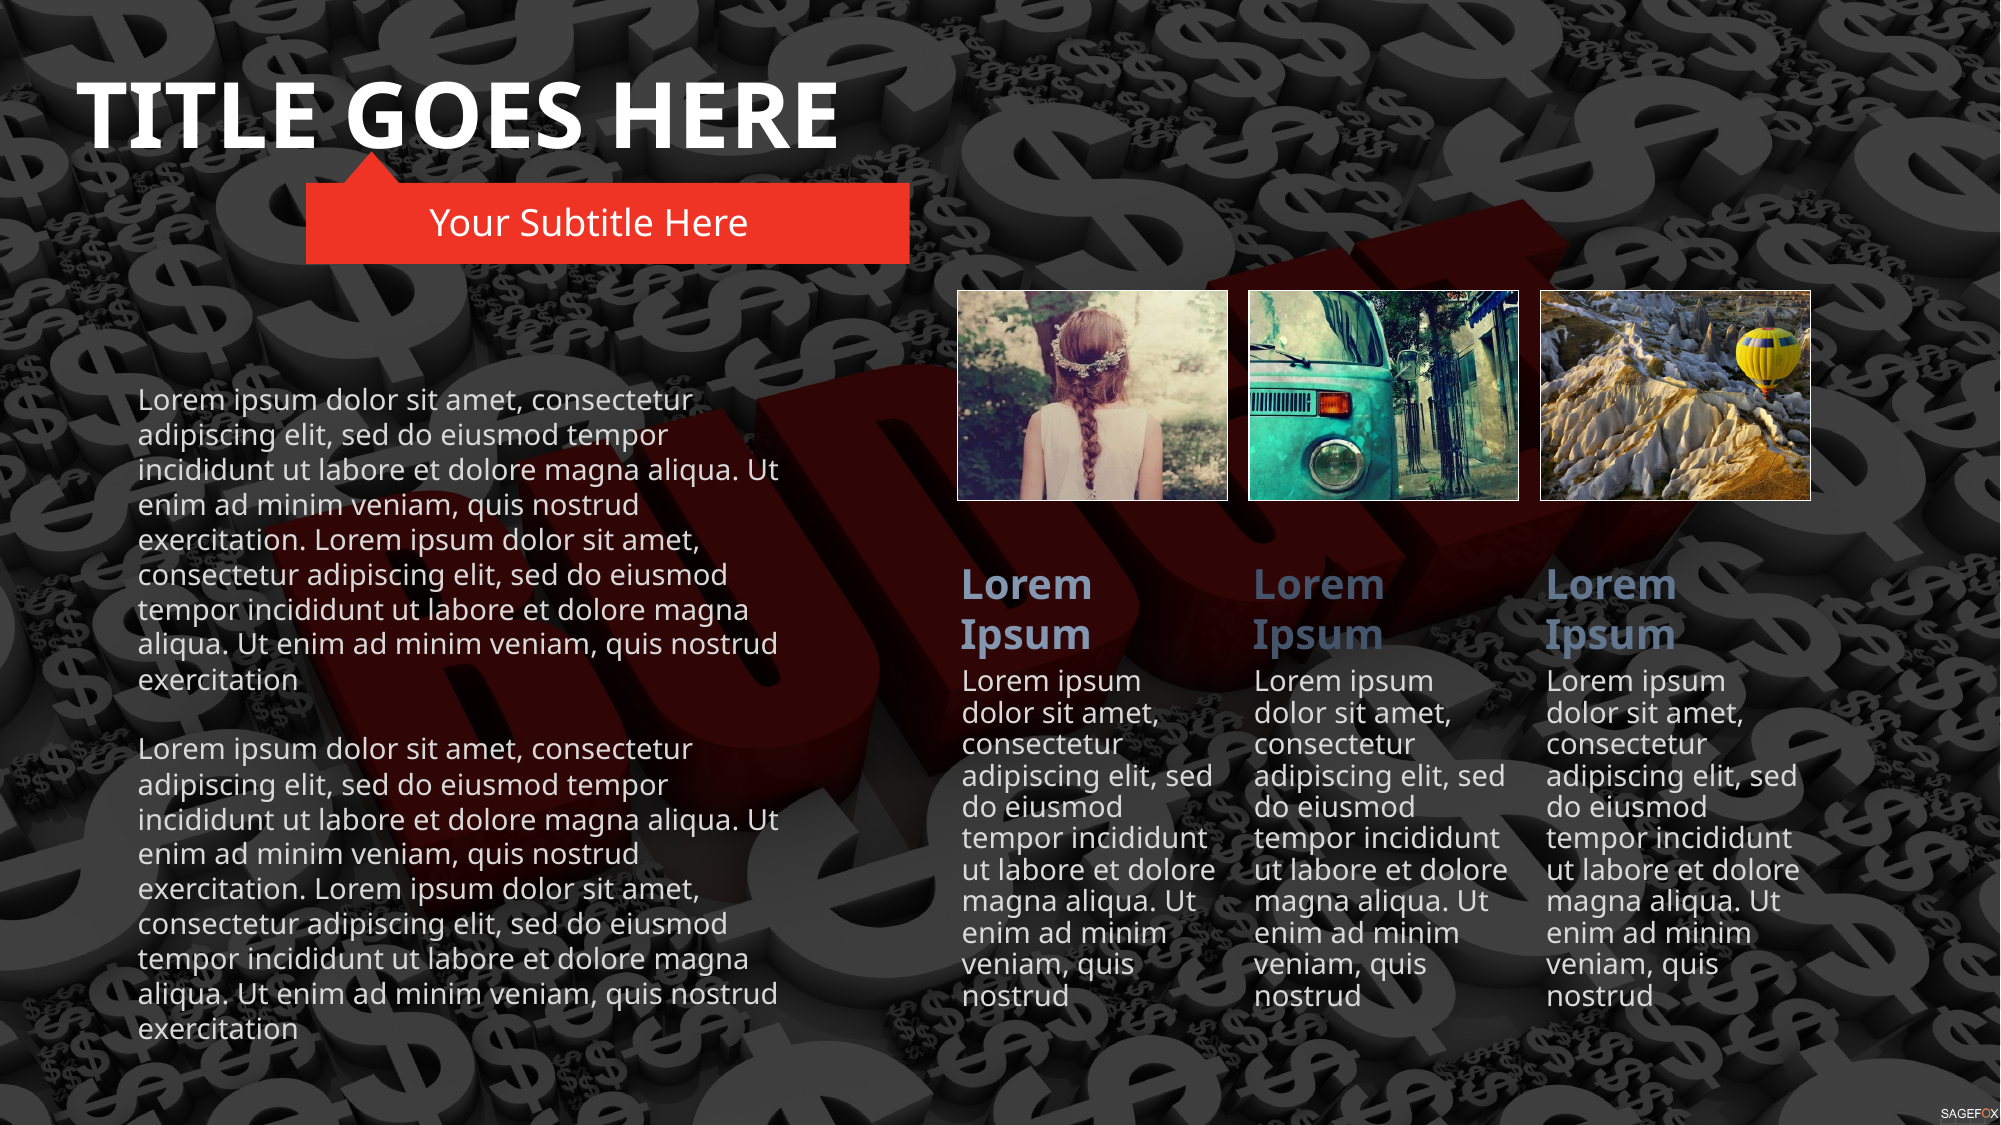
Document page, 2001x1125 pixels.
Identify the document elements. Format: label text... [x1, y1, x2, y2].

text_box TITLE GOES HERE [60, 49, 965, 175]
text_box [306, 151, 910, 264]
text_box [1540, 290, 1812, 502]
text_box [956, 290, 1228, 502]
text_box Lorem ipsum dolor sit amet, consectetur adipiscing elit, sed do eiusmod tempor incididunt ut labore et dolore magna aliqua. Ut enim ad minim veniam, quis nostrud exercitation. Lorem ipsum dolor sit amet, consectetur adipiscing elit, sed do eiusmod tempor incididunt ut labore et dolore magna aliqua. Ut enim ad minim veniam, quis nostrud exercitation Lorem ipsum dolor sit amet, consectetur adipiscing elit, sed do eiusmod tempor incididunt ut labore et dolore magna aliqua. Ut enim ad minim veniam, quis nostrud exercitation. Lorem ipsum dolor sit amet, consectetur adipiscing elit, sed do eiusmod tempor incididunt ut labore et dolore magna aliqua. Ut enim ad minim veniam, quis nostrud exercitation [122, 373, 798, 1125]
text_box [945, 550, 1223, 1000]
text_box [1237, 550, 1515, 1000]
text_box [1248, 290, 1520, 502]
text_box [1530, 550, 1807, 1000]
picture [0, 0, 2001, 1125]
